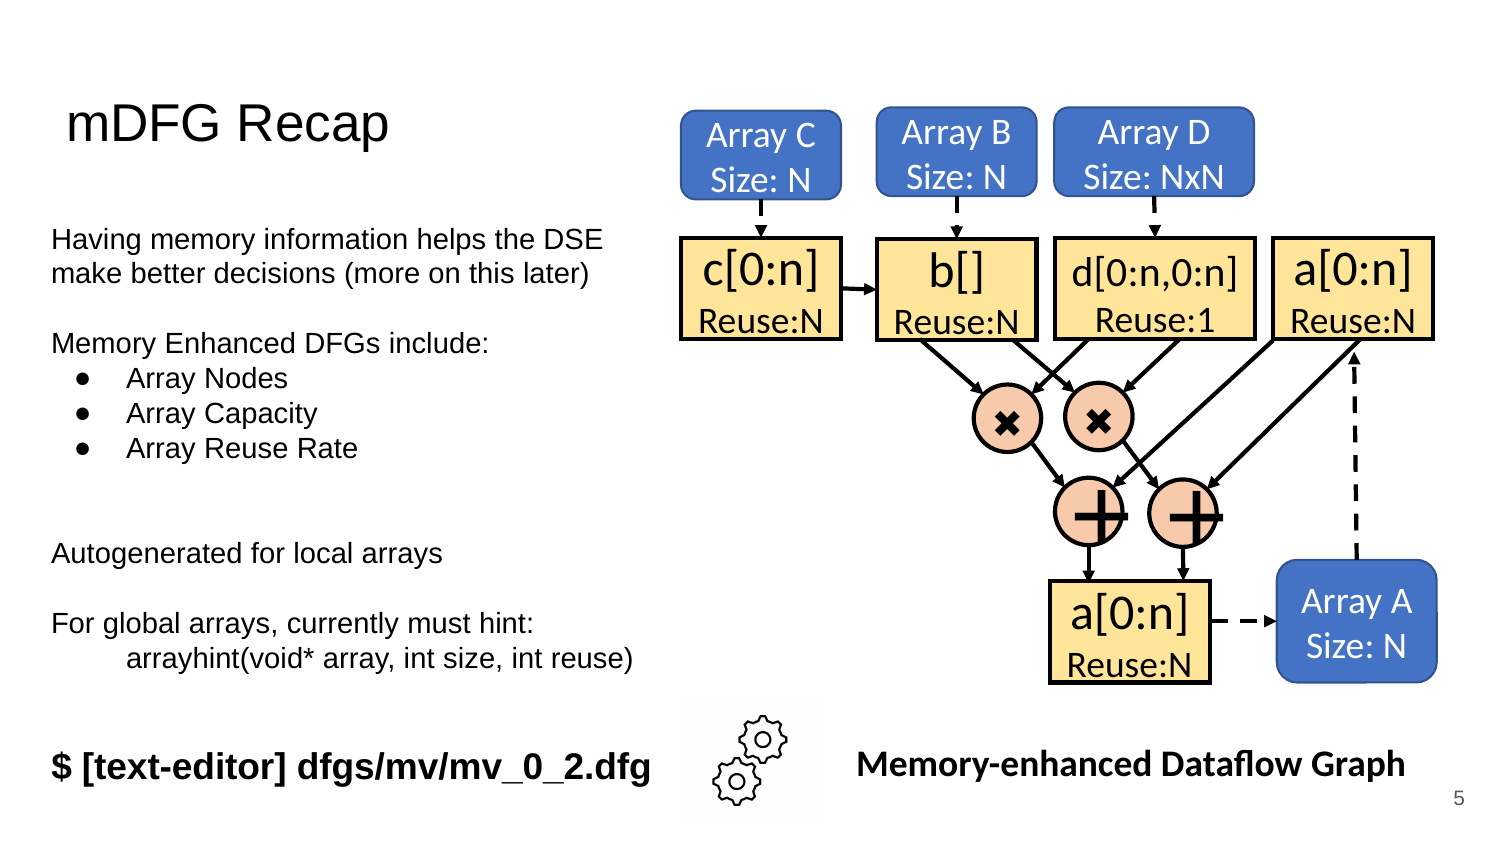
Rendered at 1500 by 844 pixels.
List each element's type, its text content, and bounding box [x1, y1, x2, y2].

picture [680, 699, 820, 823]
title mDFG Recap [51, 72, 1449, 167]
text_box Having memory information helps the DSE make better decisions (more on this later) Memory Enhanced DFGs include: Array Nodes Array Capacity Array Reuse Rate Autogenerated for local arrays For global arrays, currently must hint: arrayhint(void* array, int size, int reuse) [36, 204, 661, 690]
text_box Array D Size: NxN [1054, 107, 1255, 197]
text_box Array B Size: N [876, 107, 1037, 197]
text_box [680, 237, 1434, 683]
text_box Array C Size: N [680, 110, 842, 200]
list $ [text-editor] dfgs/mv/mv_0_2.dfg [36, 720, 675, 802]
text_box Memory-enhanced Dataflow Graph [841, 731, 1429, 791]
slide_number ‹#› [1389, 764, 1480, 830]
